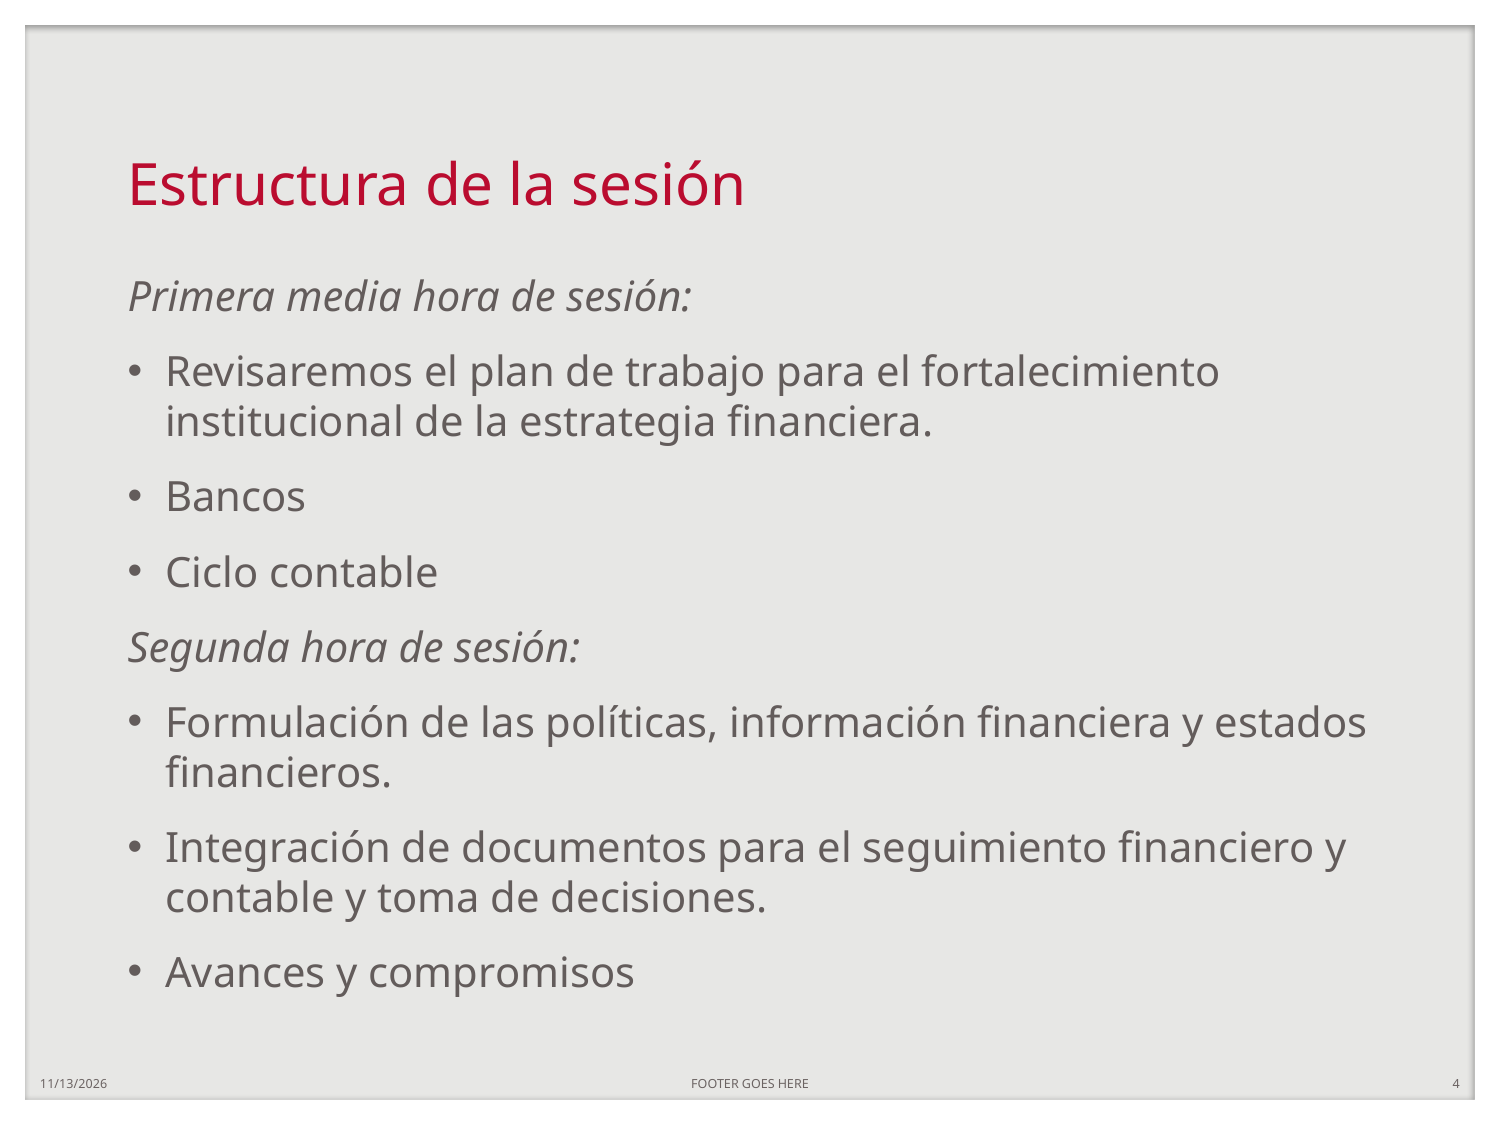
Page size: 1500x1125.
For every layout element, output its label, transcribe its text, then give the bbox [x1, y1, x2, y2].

list Primera media hora de sesión: Revisaremos el plan de trabajo para el fortalecimiento institucional de la estrategia financiera. Bancos Ciclo contable Segunda hora de sesión: Formulación de las políticas, información financiera y estados financieros. Integración de documentos para el seguimiento financiero y contable y toma de decisiones. Avances y compromisos [112, 262, 1388, 1013]
footer FOOTER GOES HERE [512, 1069, 988, 1100]
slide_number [24, 1069, 375, 1100]
slide_number 4 [1125, 1069, 1475, 1100]
title Estructura de la sesión [112, 139, 1388, 225]
